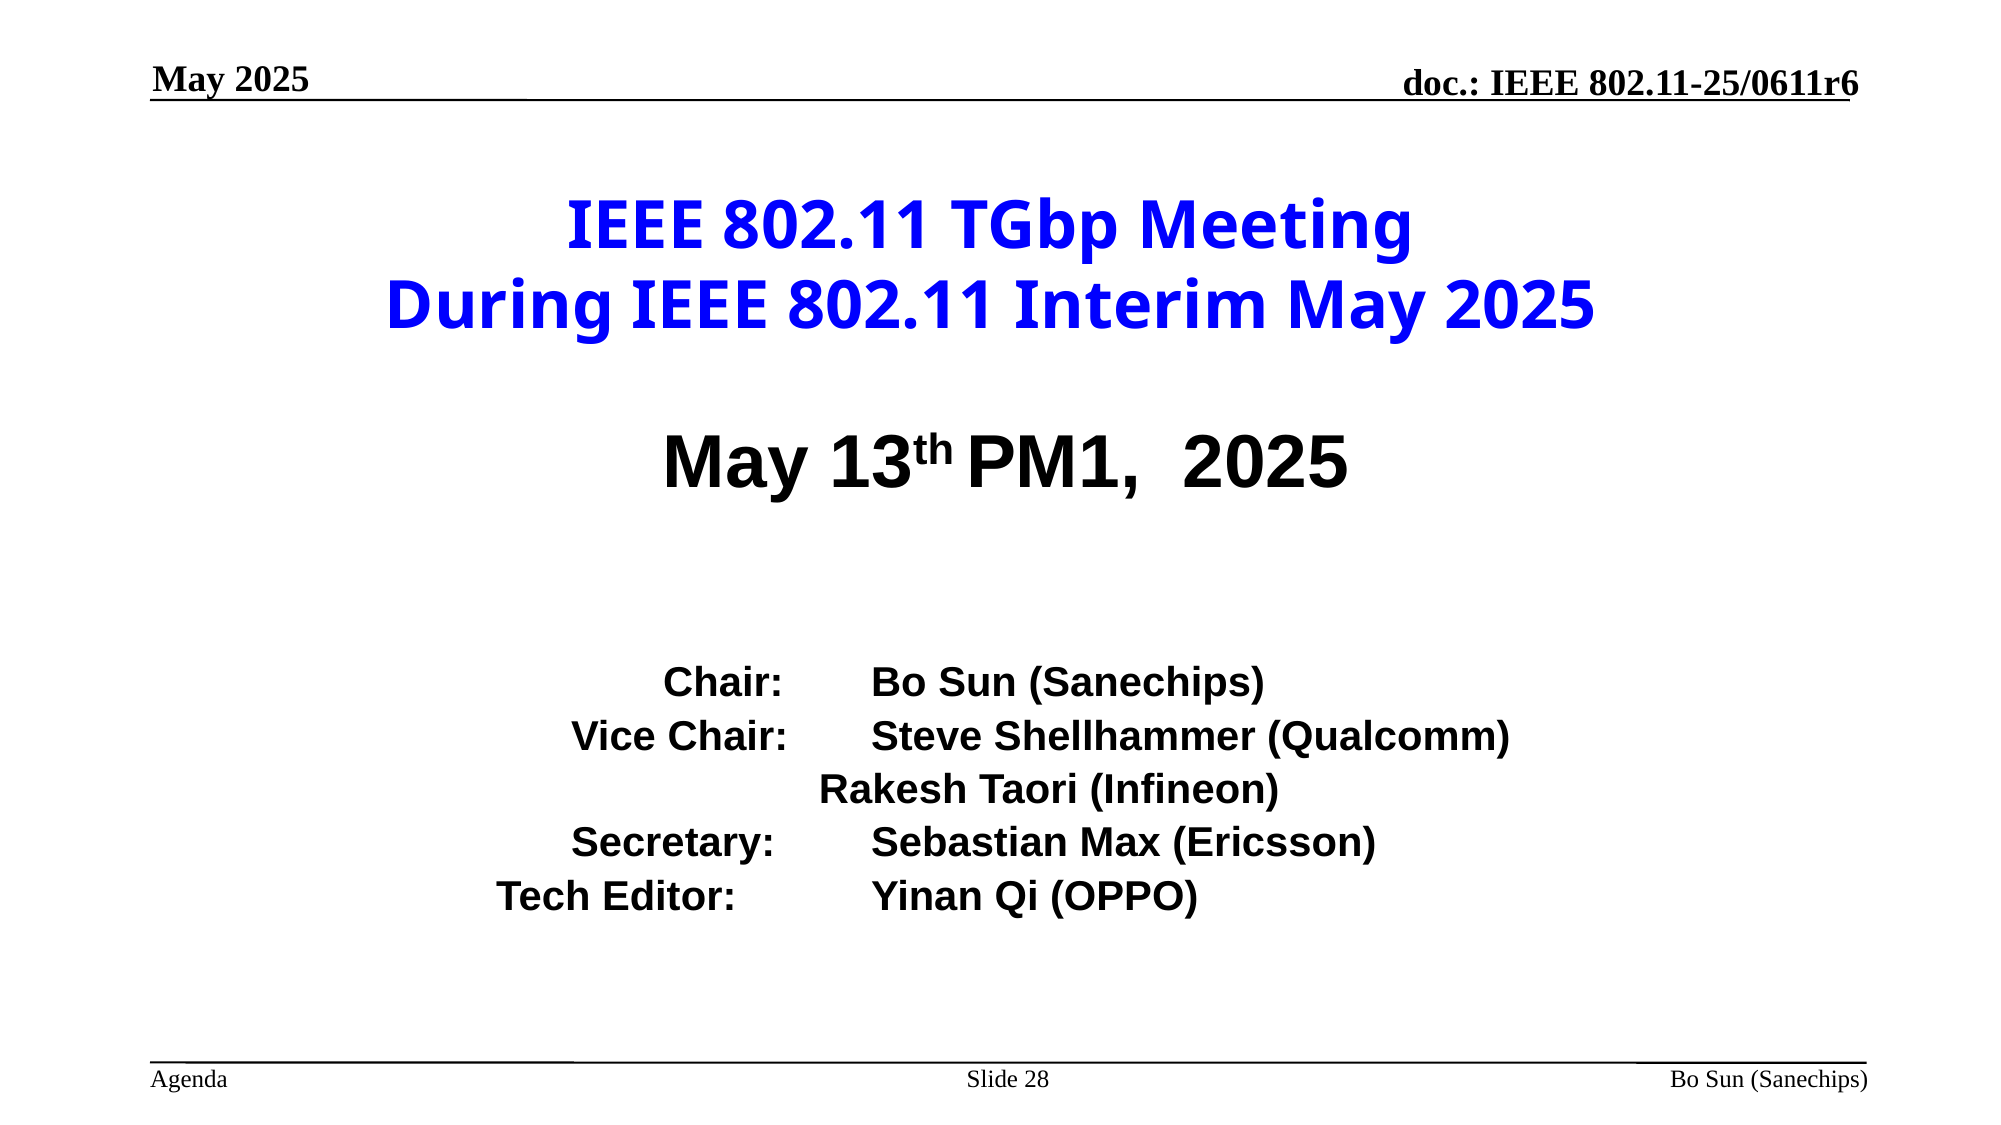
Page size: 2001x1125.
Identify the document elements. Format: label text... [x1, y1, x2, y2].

footer Bo Sun (Sanechips) [1171, 1061, 1869, 1093]
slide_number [152, 54, 563, 100]
text_box May 13th PM1, 2025 Chair: Bo Sun (Sanechips) Vice Chair: Steve Shellhammer (Qualcomm) Rakesh Taori (Infineon) Secretary: Sebastian Max (Ericsson) Tech Editor: Yinan Qi (OPPO) [200, 349, 1813, 1027]
slide_number Slide 28 [949, 1061, 1067, 1123]
text_box IEEE 802.11 TGbp Meeting During IEEE 802.11 Interim May 2025 [288, 112, 1695, 349]
